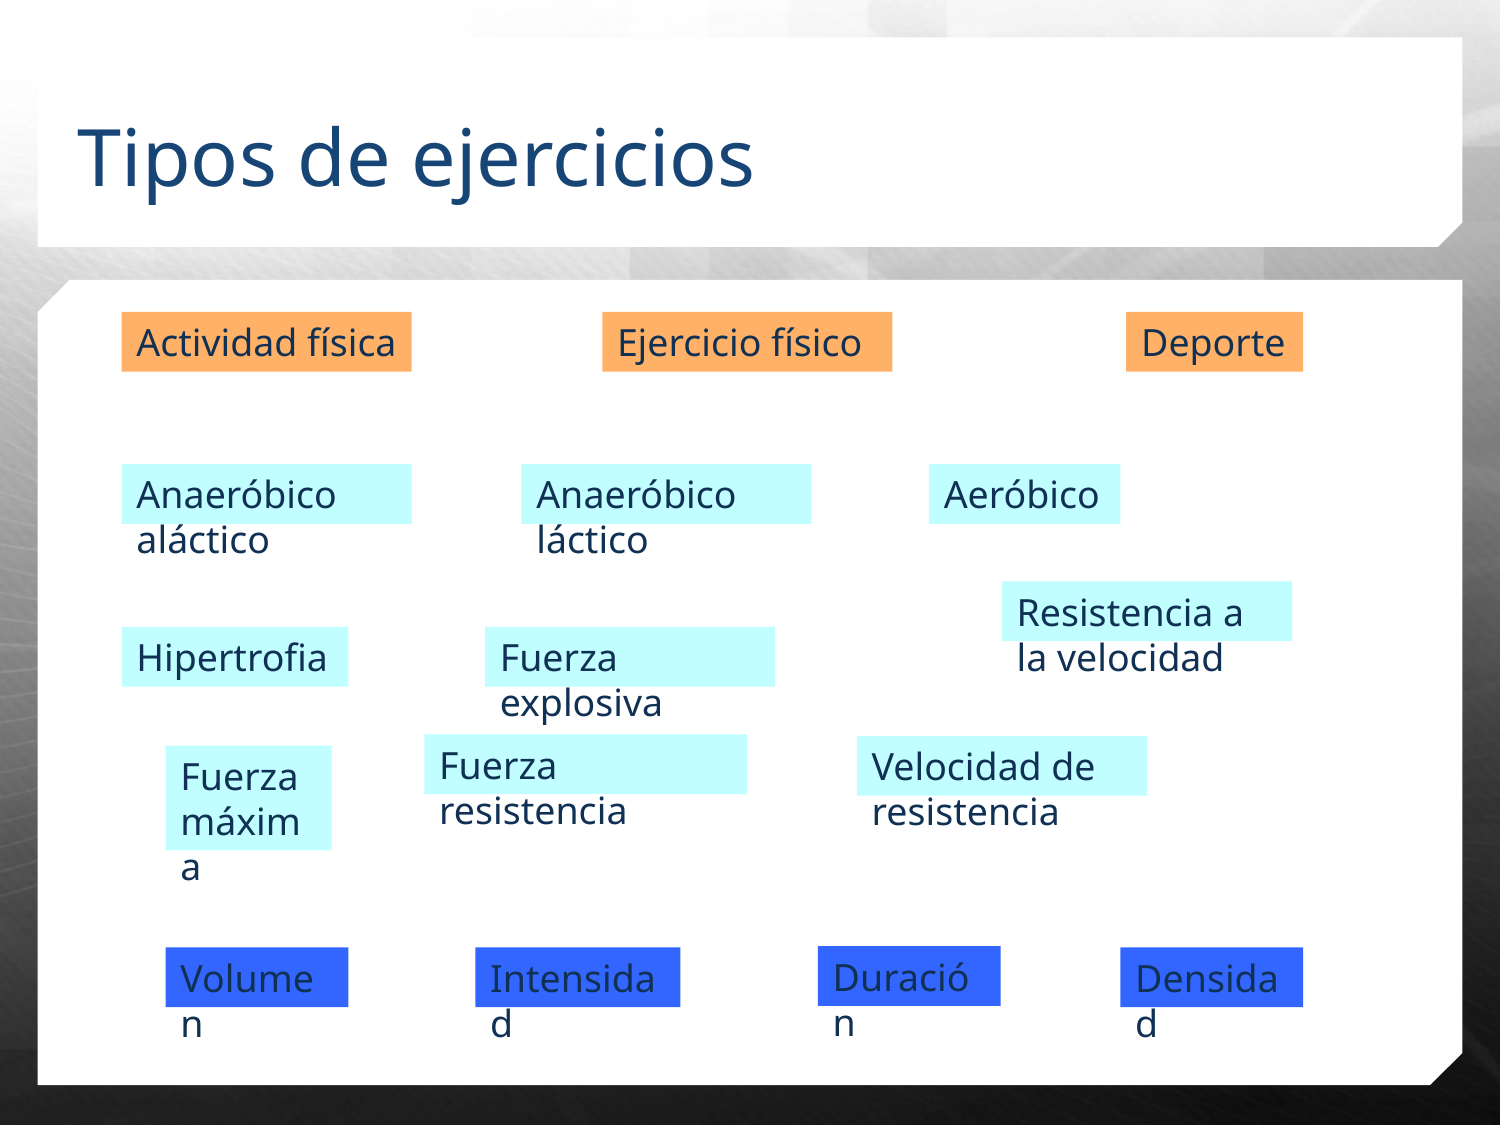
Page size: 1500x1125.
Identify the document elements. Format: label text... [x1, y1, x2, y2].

text_box Anaeróbico aláctico [121, 464, 412, 524]
text_box Densidad [1120, 947, 1304, 1008]
text_box Resistencia a la velocidad [1001, 581, 1293, 642]
picture [0, 0, 1500, 1125]
text_box Volumen [165, 947, 349, 1008]
text_box Velocidad de resistencia [856, 735, 1147, 796]
text_box Anaeróbico láctico [521, 464, 812, 524]
text_box Fuerza resistencia [424, 734, 748, 795]
text_box Fuerza explosiva [485, 626, 776, 687]
text_box Aeróbico [928, 464, 1121, 524]
text_box Tipos de ejercicios [63, 65, 1308, 210]
text_box Duración [817, 946, 1001, 1006]
text_box Hipertrofia [121, 626, 349, 687]
text_box Actividad física [121, 311, 412, 372]
text_box Fuerza máxima [165, 745, 332, 851]
text_box Intensidad [475, 947, 681, 1008]
text_box Ejercicio físico [602, 311, 893, 372]
text_box Deporte [1126, 311, 1304, 372]
